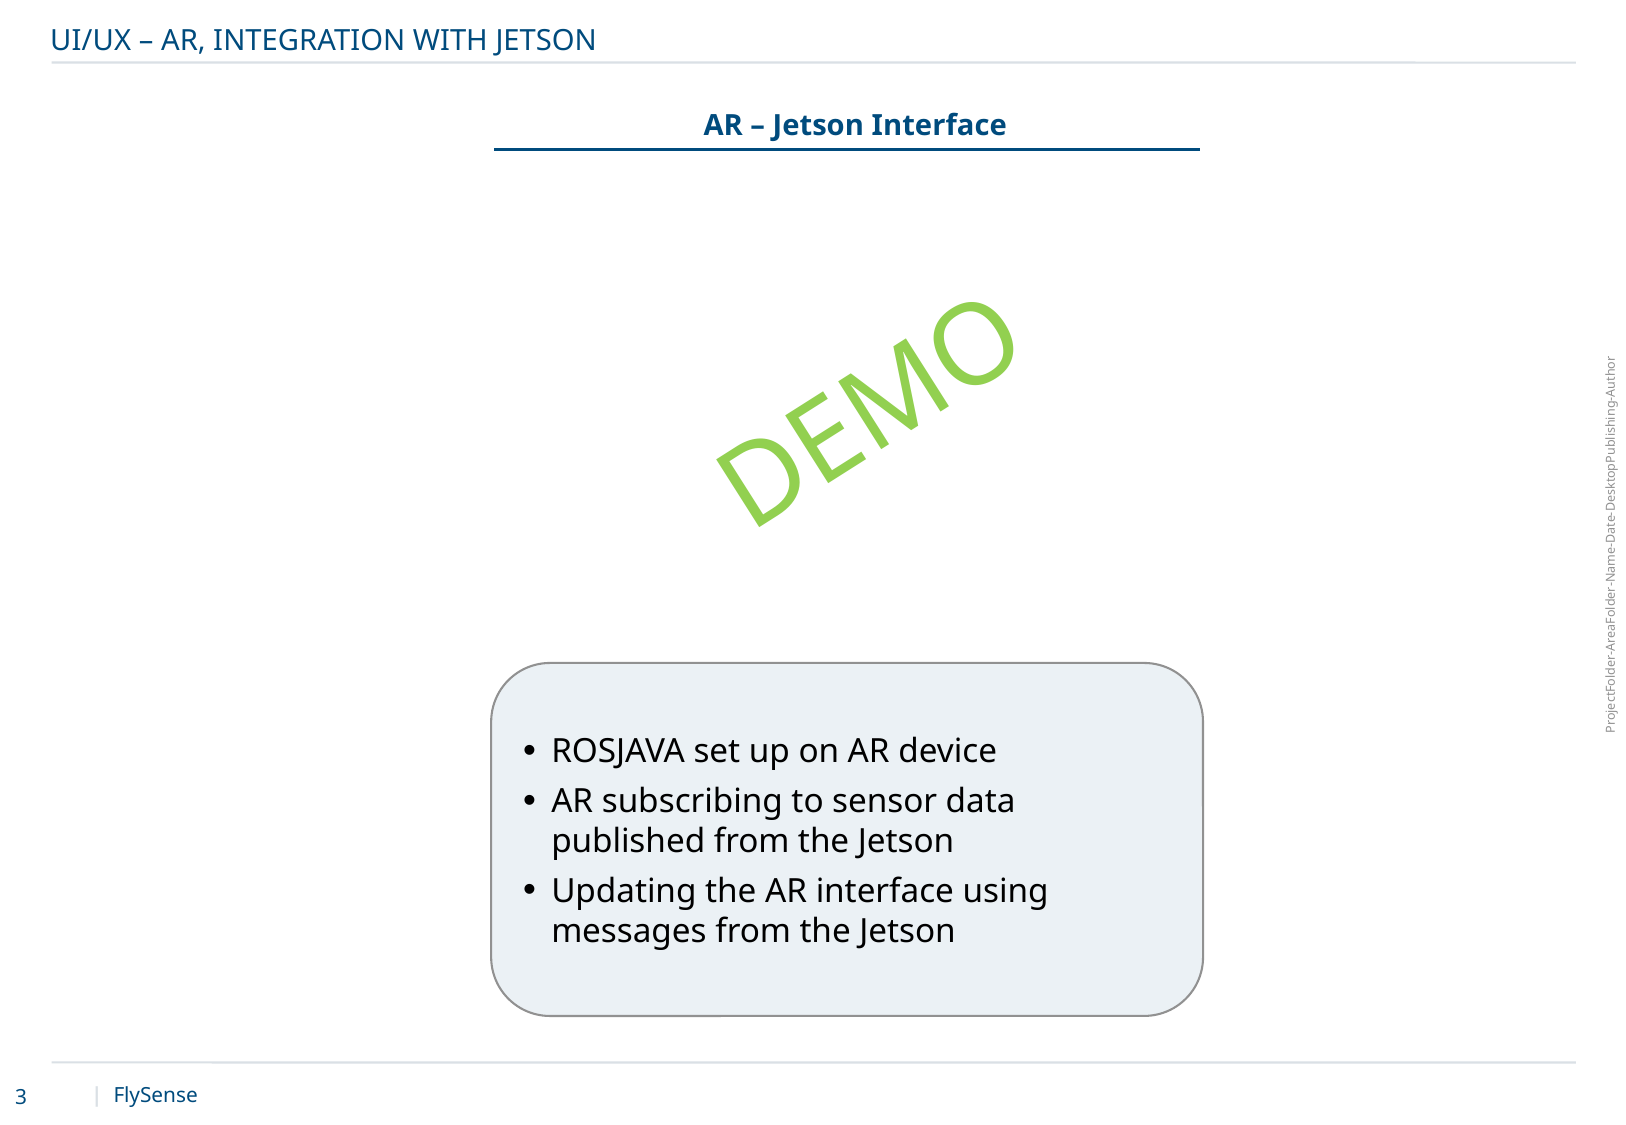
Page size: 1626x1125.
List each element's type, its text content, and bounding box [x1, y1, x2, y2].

text_box DEMO [579, 188, 1155, 623]
list UI/UX – AR, Integration with jetson [49, 13, 1576, 65]
text_box AR – Jetson Interface [555, 102, 1156, 148]
text_box ROSJAVA set up on AR device AR subscribing to sensor data published from the Jetson Updating the AR interface using messages from the Jetson [491, 662, 1204, 1016]
